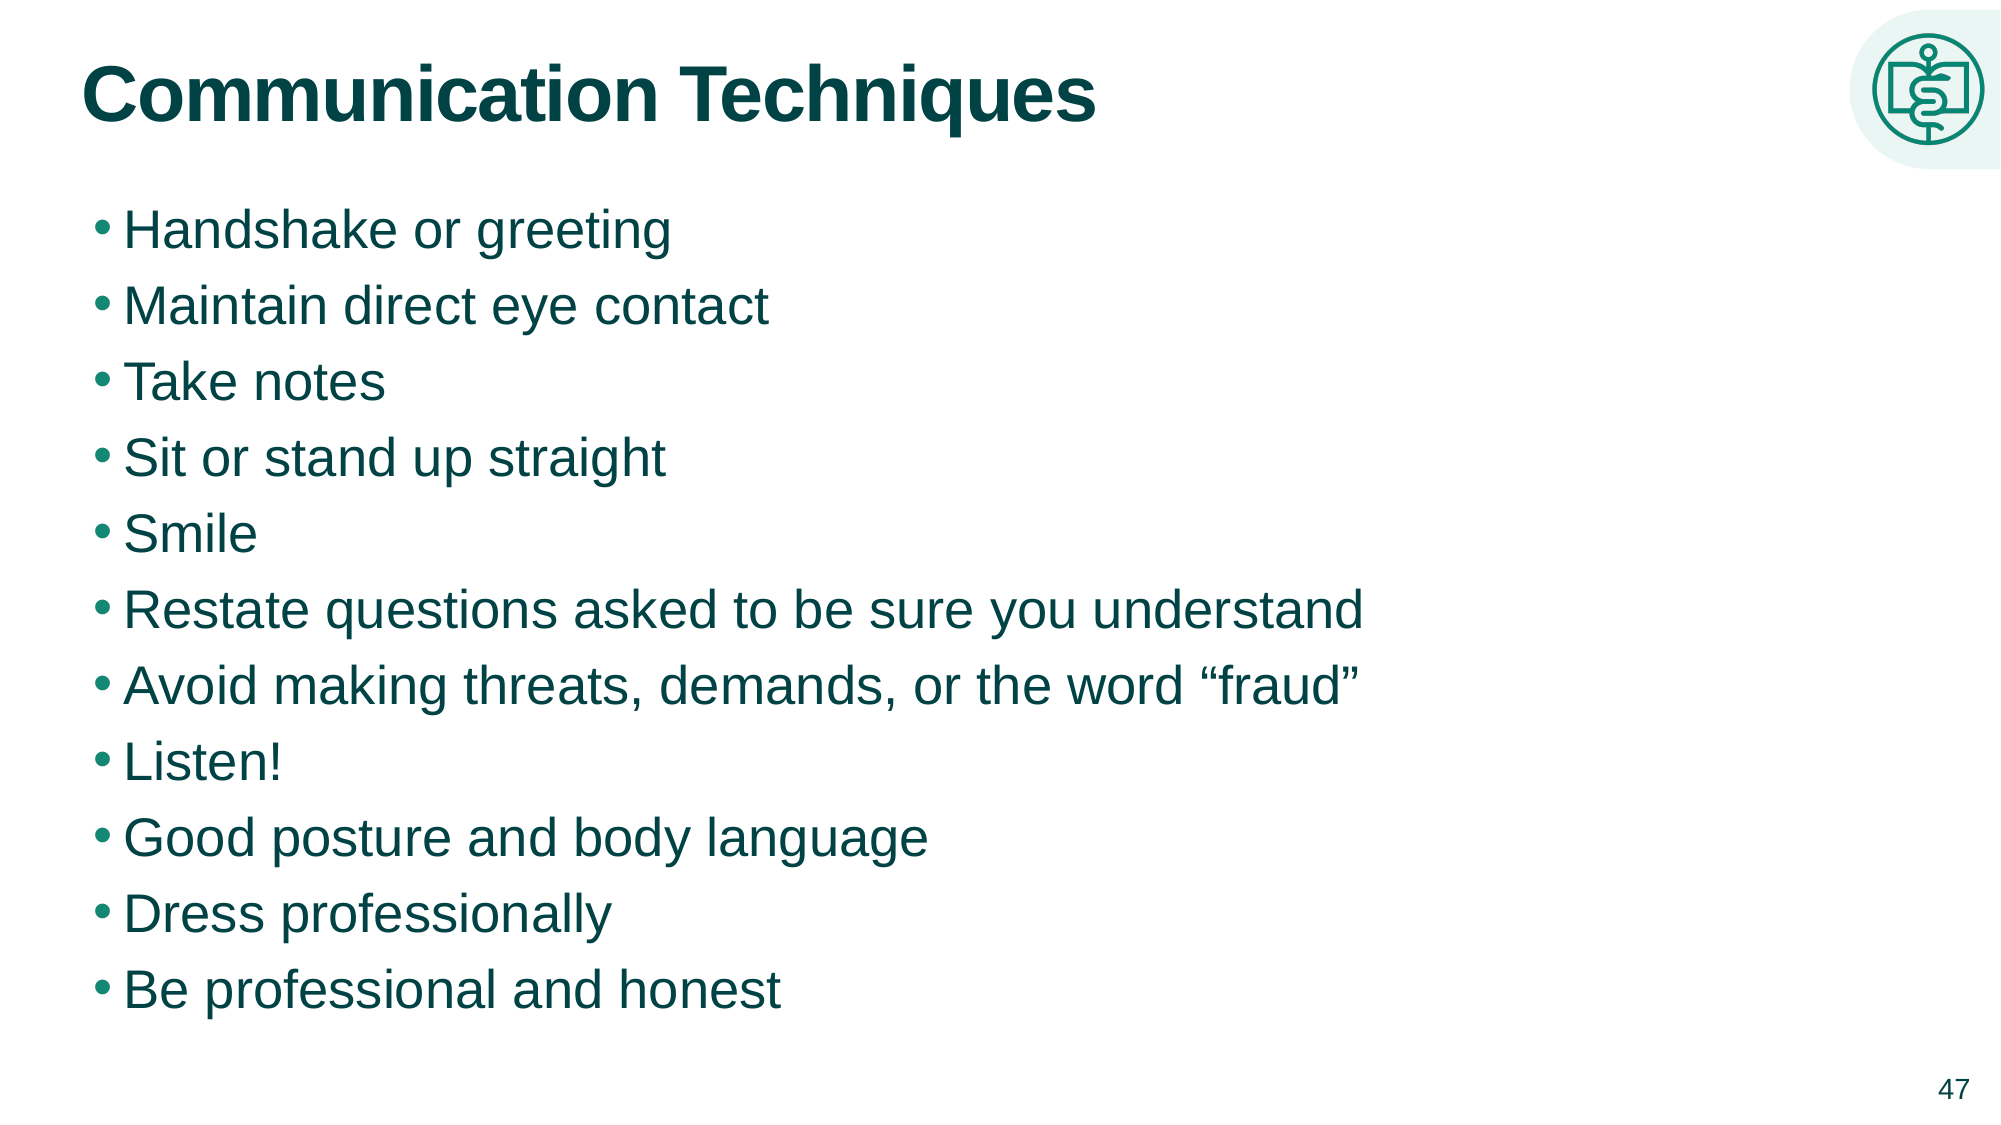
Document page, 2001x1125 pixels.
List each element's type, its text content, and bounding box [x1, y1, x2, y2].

slide_number 47 [1923, 1062, 2000, 1118]
list Handshake or greeting Maintain direct eye contact Take notes Sit or stand up straight Smile Restate questions asked to be sure you understand Avoid making threats, demands, or the word “fraud” Listen! Good posture and body language Dress professionally Be professional and honest [66, 187, 1930, 1031]
picture [1871, 22, 1986, 156]
title Communication Techniques [66, 33, 1774, 146]
